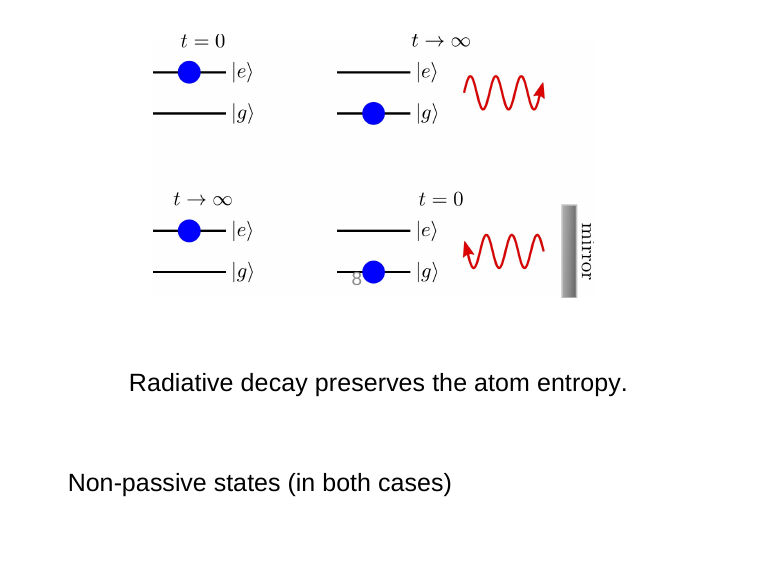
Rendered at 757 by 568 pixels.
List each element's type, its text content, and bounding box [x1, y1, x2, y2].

slide_number 7 [274, 266, 363, 290]
text_box Non-passive states (in both cases) [53, 458, 604, 504]
picture [153, 34, 594, 298]
text_box Radiative decay preserves the atom entropy. [128, 374, 757, 397]
